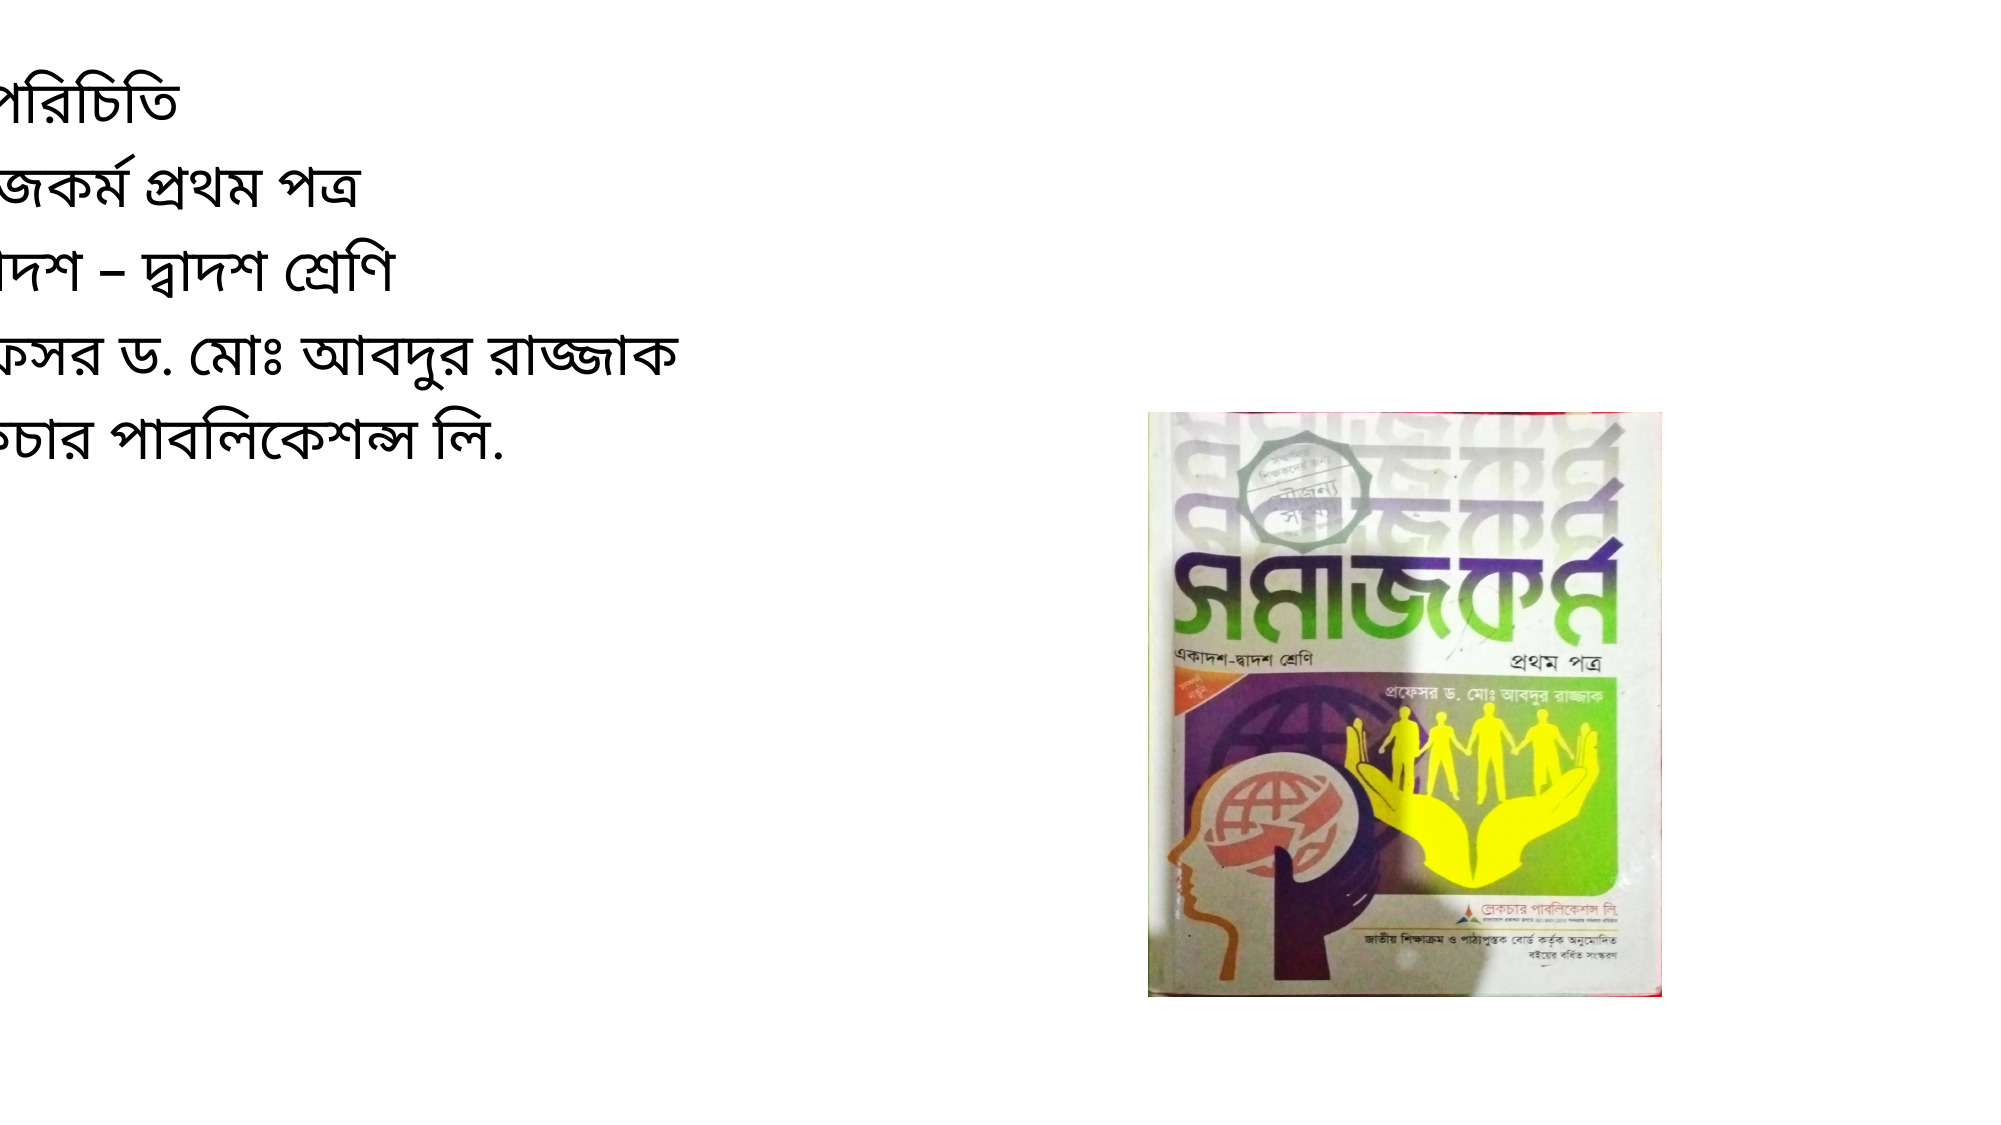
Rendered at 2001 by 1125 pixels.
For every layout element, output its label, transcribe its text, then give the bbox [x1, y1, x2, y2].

list বই পরিচিতি সমাজকর্ম প্রথম পত্র একাদশ – দ্বাদশ শ্রেণি প্রফেসর ড. মোঃ আবদুর রাজ্জাক লেকচার পাবলিকেশন্স লি. [0, 66, 1791, 522]
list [1148, 412, 1662, 997]
